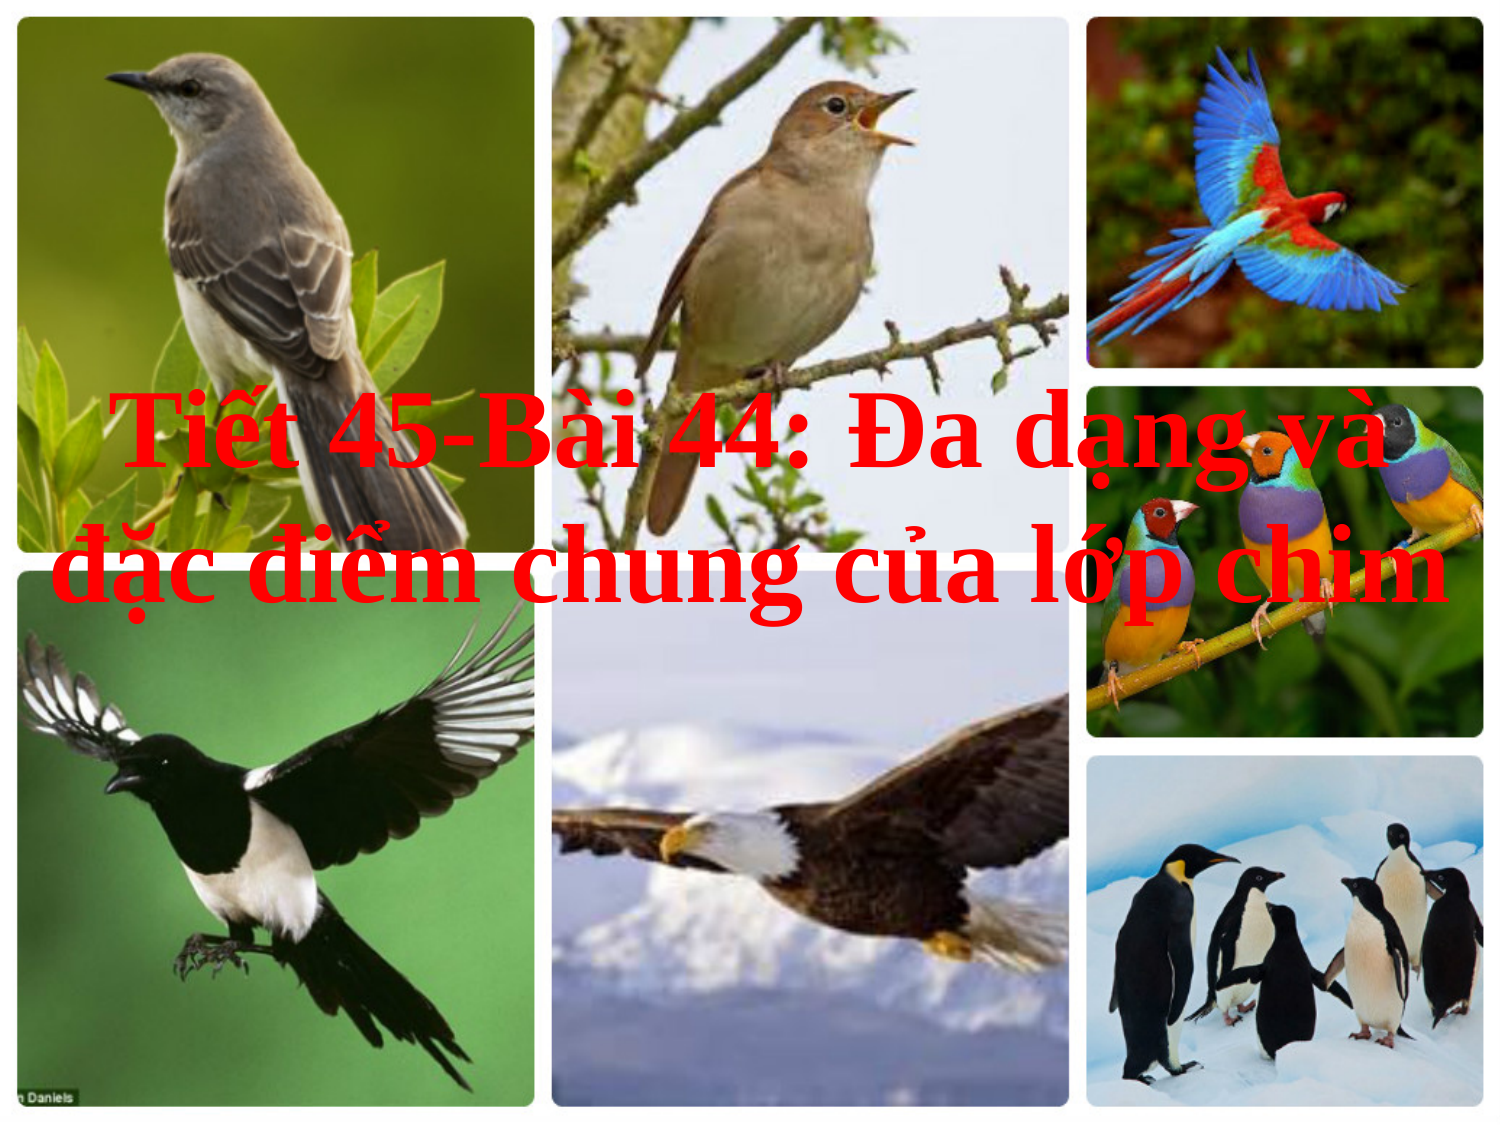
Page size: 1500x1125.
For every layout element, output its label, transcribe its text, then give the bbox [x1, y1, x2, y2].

picture [0, 0, 1500, 324]
title Tiết 45-Bài 44: Đa dạng và đặc điểm chung của lớp chim [0, 324, 1500, 655]
picture [0, 655, 1500, 1125]
